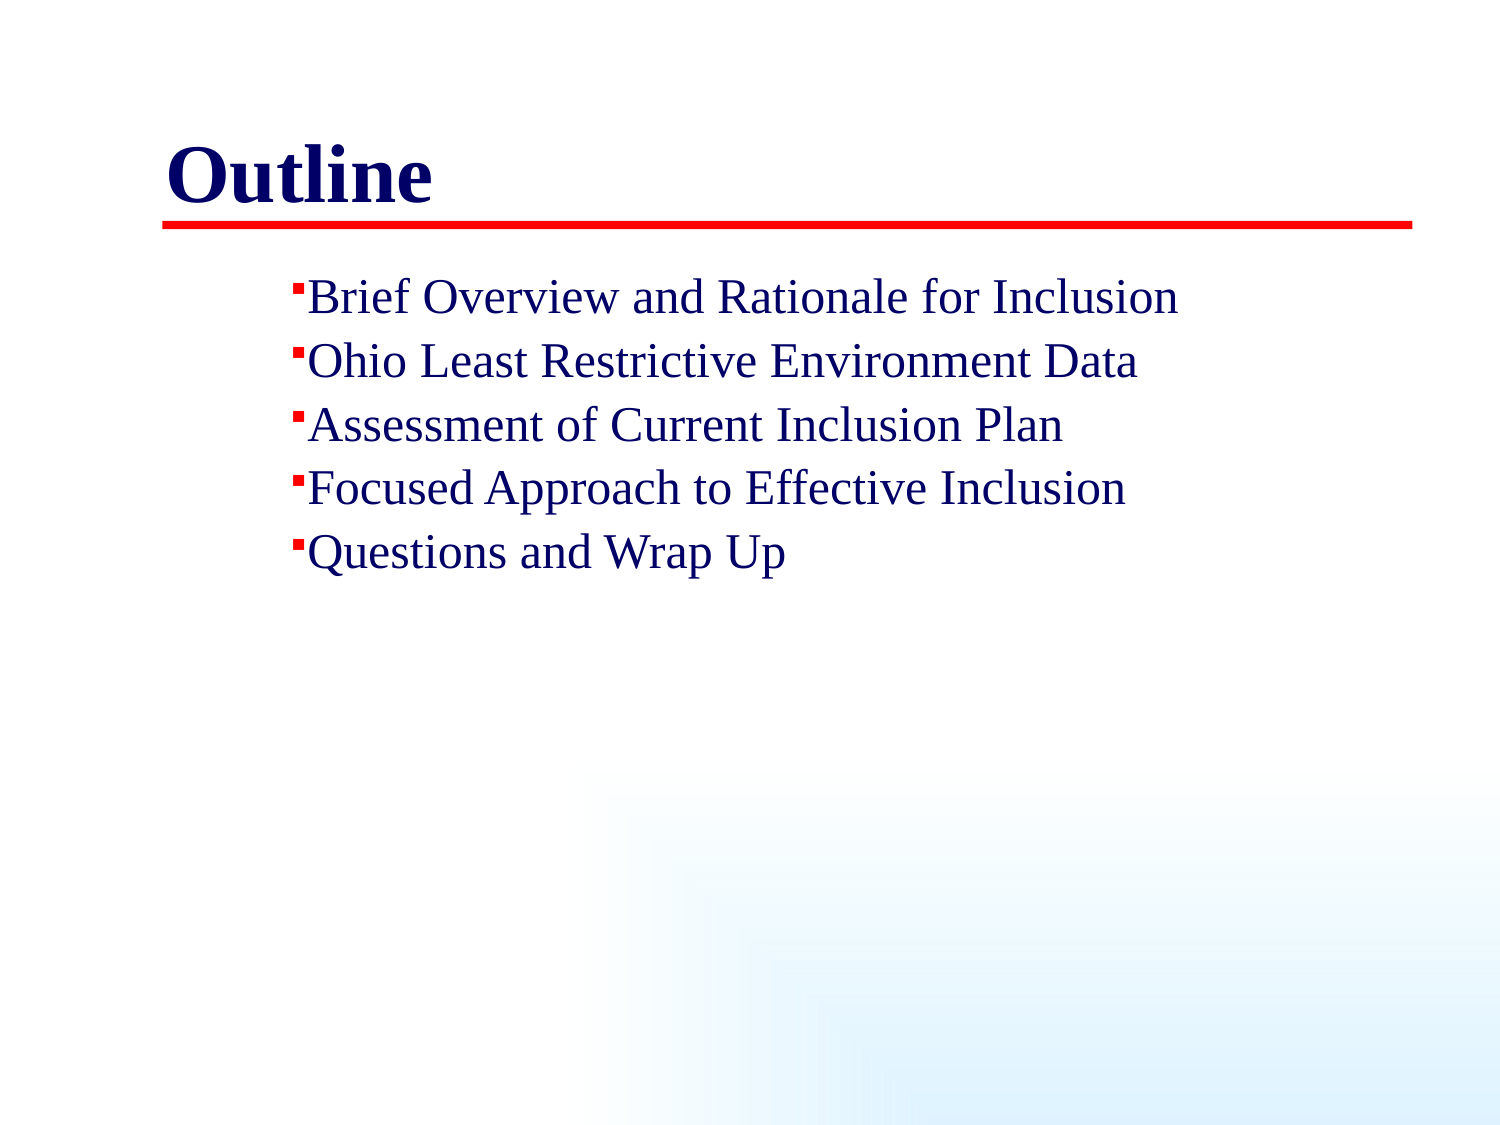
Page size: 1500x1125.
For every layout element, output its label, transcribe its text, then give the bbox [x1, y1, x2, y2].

text_box [149, 387, 1350, 913]
title Outline [150, 87, 1463, 250]
list Brief Overview and Rationale for Inclusion Ohio Least Restrictive Environment Data Assessment of Current Inclusion Plan Focused Approach to Effective Inclusion Questions and Wrap Up [162, 262, 1438, 675]
